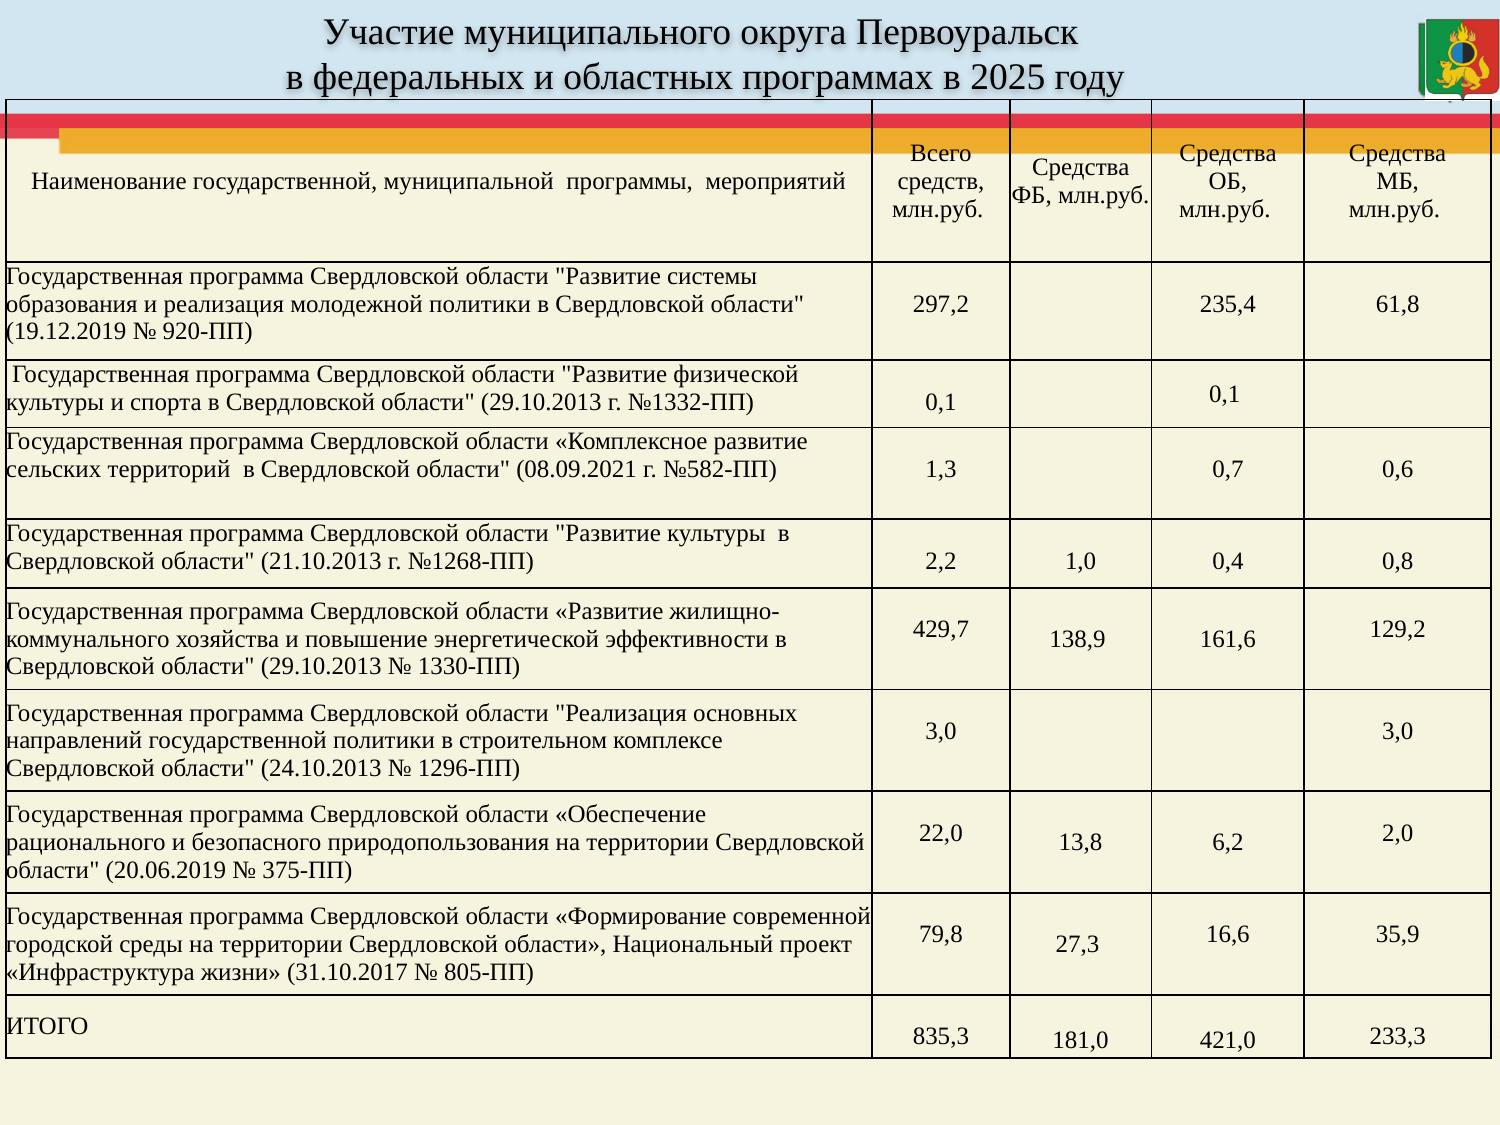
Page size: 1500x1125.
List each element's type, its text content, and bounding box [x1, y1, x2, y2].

table_cell Государственная программа Свердловской области «Формирование современной городской среды на территории Свердловской области», Национальный проект «Инфраструктура жизни» (31.10.2017 № 805-ПП) [7, 894, 871, 994]
table_cell 297,2 [873, 263, 1009, 359]
table_cell [1305, 361, 1490, 427]
table_header Средства ФБ, млн.руб. [1011, 148, 1151, 261]
table_cell 61,8 [1305, 263, 1490, 359]
table_cell 3,0 [873, 690, 1009, 790]
table_cell 27,3 [1011, 894, 1151, 994]
table_header Средства ОБ, млн.руб. [1152, 100, 1303, 111]
table_cell 0,4 [1152, 520, 1303, 587]
table_cell 0,7 [1152, 428, 1303, 518]
table_cell Государственная программа Свердловской области «Обеспечение рационального и безопасного природопользования на территории Свердловской области" (20.06.2019 № 375-ПП) [7, 792, 871, 892]
table_header Средства ФБ, млн.руб. [1011, 100, 1151, 111]
table_cell 16,6 [1152, 894, 1303, 994]
table_cell [1011, 690, 1151, 790]
table_cell 129,2 [1305, 589, 1490, 689]
table_cell 6,2 [1152, 792, 1303, 892]
table_cell [1011, 361, 1151, 427]
table_cell 22,0 [873, 792, 1009, 892]
table_cell 2,2 [873, 520, 1009, 587]
table_cell 138,9 [1011, 589, 1151, 689]
table_cell 181,0 [1011, 996, 1151, 1057]
table_cell Государственная программа Свердловской области "Реализация основных направлений государственной политики в строительном комплексе Свердловской области" (24.10.2013 № 1296-ПП) [7, 690, 871, 790]
table_header Всего средств, млн.руб. [873, 100, 1009, 111]
table_cell [1152, 690, 1303, 790]
picture [0, 105, 5, 113]
table_cell [1011, 263, 1151, 359]
table_header Средства ОБ, млн.руб. [1152, 148, 1303, 261]
table_cell 13,8 [1011, 792, 1151, 892]
table_cell 2,0 [1305, 792, 1490, 892]
table_cell ИТОГО [7, 996, 871, 1057]
table_cell 79,8 [873, 894, 1009, 994]
table_cell 429,7 [873, 589, 1009, 689]
table_cell Государственная программа Свердловской области "Развитие культуры в Свердловской области" (21.10.2013 г. №1268-ПП) [7, 520, 871, 587]
table_cell 3,0 [1305, 690, 1490, 790]
picture [0, 141, 1500, 1125]
table_cell 235,4 [1152, 263, 1303, 359]
table_cell Государственная программа Свердловской области «Комплексное развитие сельских территорий в Свердловской области" (08.09.2021 г. №582-ПП) [7, 428, 871, 518]
table_cell 35,9 [1305, 894, 1490, 994]
table_header Наименование государственной, муниципальной программы, мероприятий [7, 148, 871, 261]
table_cell 835,3 [873, 996, 1009, 1057]
table_cell Государственная программа Свердловской области "Развитие физической культуры и спорта в Свердловской области" (29.10.2013 г. №1332-ПП) [7, 361, 871, 427]
table_cell 161,6 [1152, 589, 1303, 689]
table_header Всего средств, млн.руб. [873, 148, 1009, 261]
table_cell [1011, 428, 1151, 518]
table_cell 1,3 [873, 428, 1009, 518]
table_header Наименование государственной, муниципальной программы, мероприятий [7, 100, 871, 111]
text_box Участие муниципального округа Первоуральск в федеральных и областных программах в 2025 году [0, 0, 1412, 105]
table_cell Государственная программа Свердловской области "Развитие системы образования и реализация молодежной политики в Свердловской области" (19.12.2019 № 920-ПП) [7, 263, 871, 359]
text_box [0, 113, 1500, 141]
table_cell Государственная программа Свердловской области «Развитие жилищно-коммунального хозяйства и повышение энергетической эффективности в Свердловской области" (29.10.2013 № 1330-ПП) [7, 589, 871, 689]
picture [1412, 0, 1500, 113]
table_header Средства МБ, млн.руб. [1305, 100, 1425, 111]
table_cell 0,8 [1305, 520, 1490, 587]
table_cell 233,3 [1305, 996, 1490, 1057]
table_cell 0,1 [873, 361, 1009, 427]
table_cell 421,0 [1152, 996, 1303, 1057]
table_cell 1,0 [1011, 520, 1151, 587]
table_cell 0,6 [1305, 428, 1490, 518]
table_cell 0,1 [1152, 361, 1303, 427]
table_header Средства МБ, млн.руб. [1305, 148, 1490, 261]
